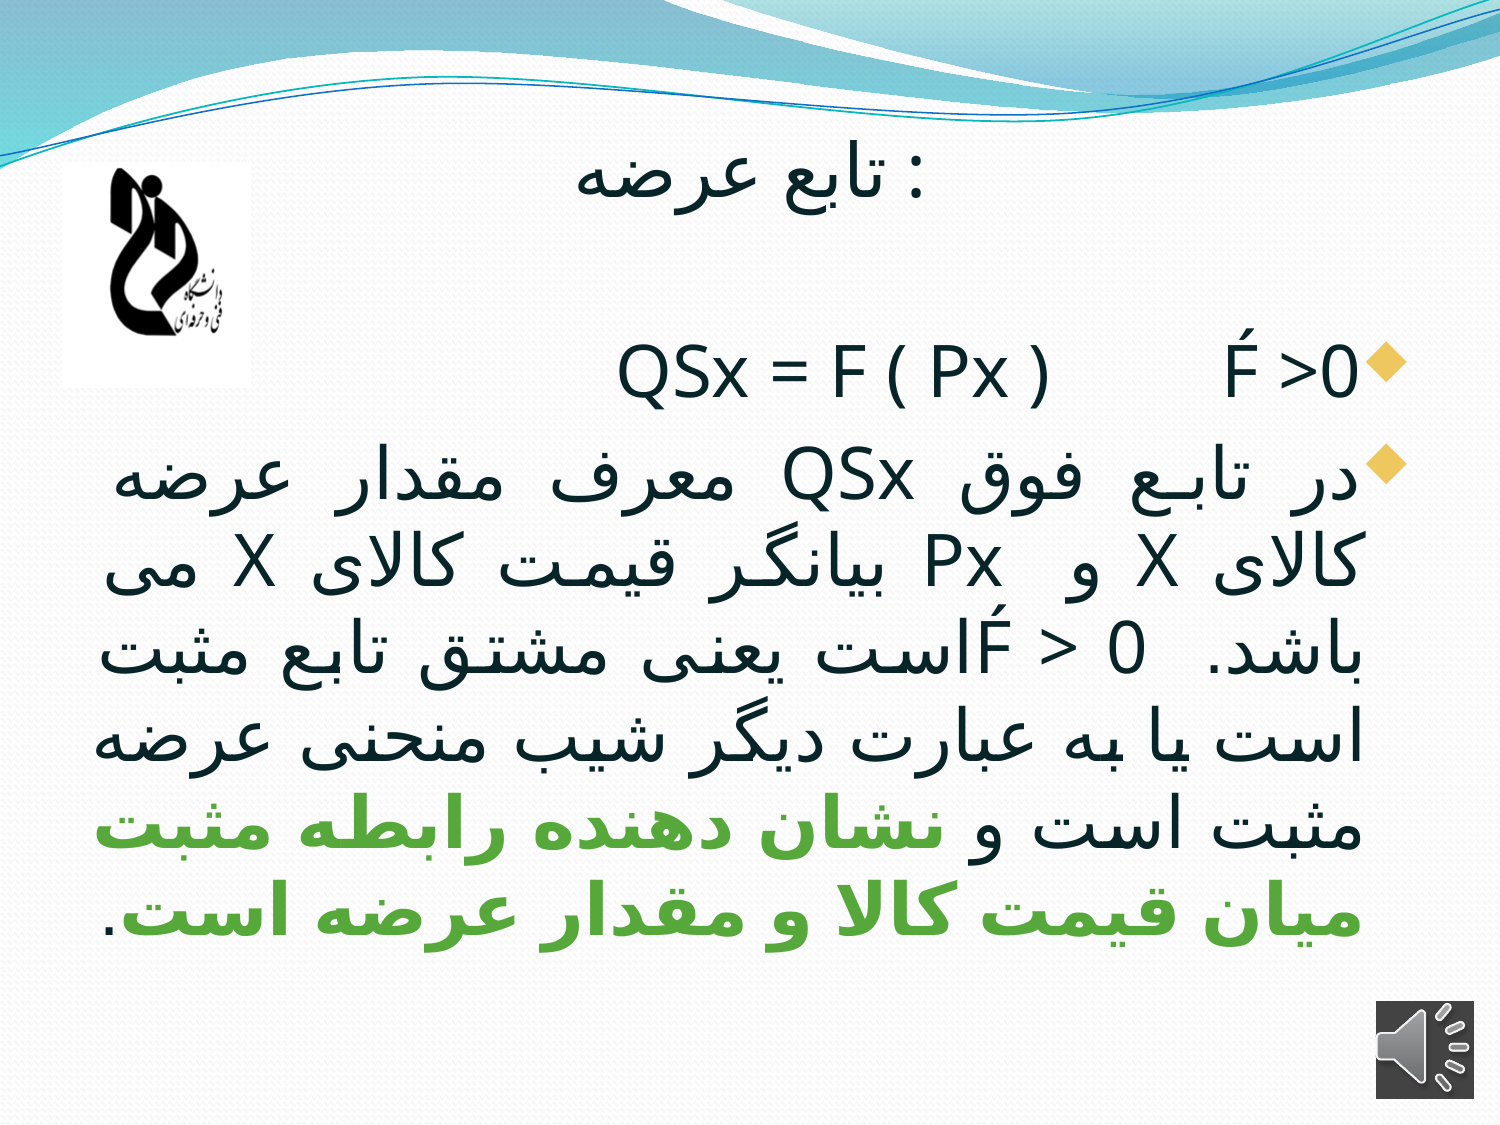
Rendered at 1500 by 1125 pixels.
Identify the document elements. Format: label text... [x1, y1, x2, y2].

title تابع عرضه : [75, 115, 1425, 303]
picture [62, 162, 251, 388]
picture [1374, 999, 1476, 1101]
list QSx = F ( Px ) F́ >0 در تابع فوق QSx معرف مقدار عرضه کالای X و Px بیانگر قیمت کالای X می باشد. F́ > 0است یعنی مشتق تابع مثبت است یا به عبارت دیگر شیب منحنی عرضه مثبت است و نشان دهنده رابطه مثبت میان قیمت کالا و مقدار عرضه است. [75, 317, 1425, 1038]
